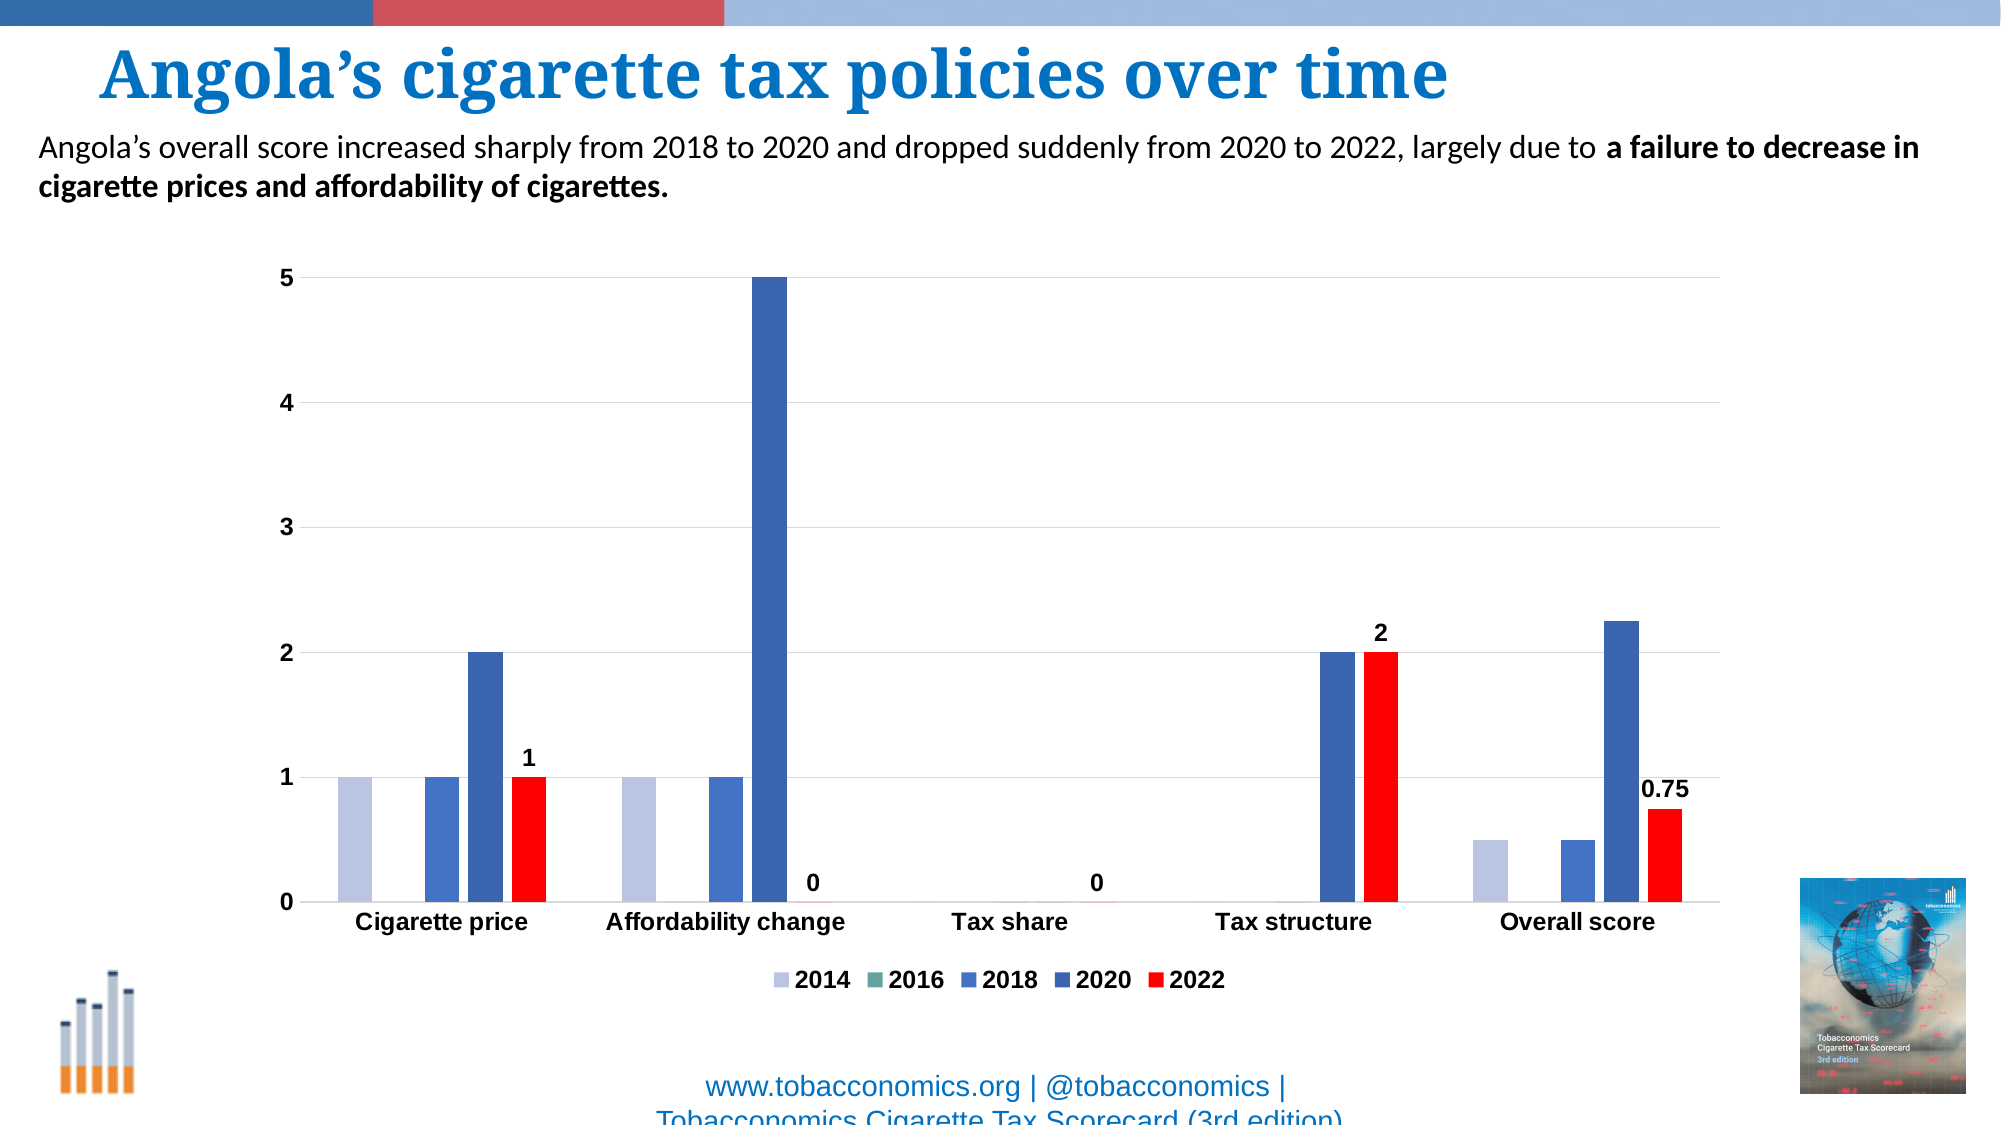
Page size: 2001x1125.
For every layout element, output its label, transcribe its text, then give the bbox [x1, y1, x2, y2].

picture [0, 0, 2000, 26]
text_box www.tobacconomics.org | @tobacconomics | Tobacconomics Cigarette Tax Scorecard (3rd edition) [349, 1059, 1651, 1125]
title Angola’s cigarette tax policies over time [99, 37, 1900, 112]
text_box Angola’s overall score increased sharply from 2018 to 2020 and dropped suddenly from 2020 to 2022, largely due to a failure to decrease in cigarette prices and affordability of cigarettes. [38, 117, 1962, 189]
picture [0, 942, 183, 1125]
chart [249, 248, 1751, 1000]
picture [1799, 878, 1966, 1094]
